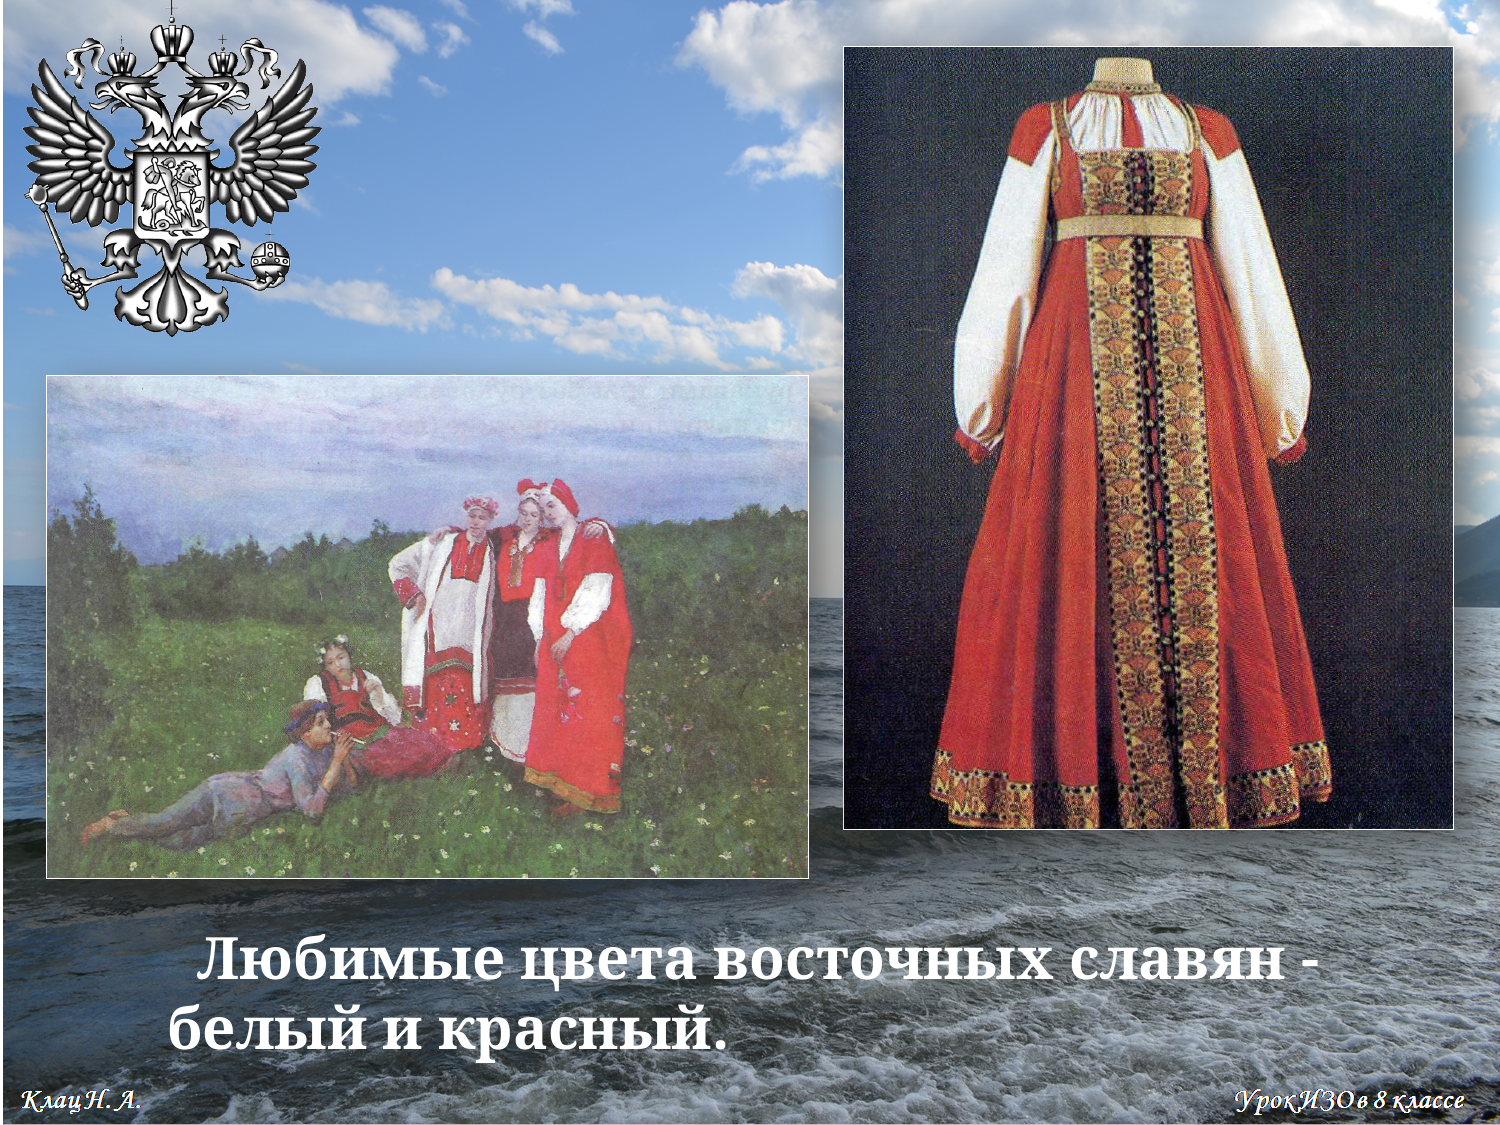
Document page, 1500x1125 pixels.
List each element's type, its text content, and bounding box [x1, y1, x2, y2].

picture [0, 0, 1500, 1125]
text_box Любимые цвета восточных славян - белый и красный. [152, 913, 1395, 1069]
